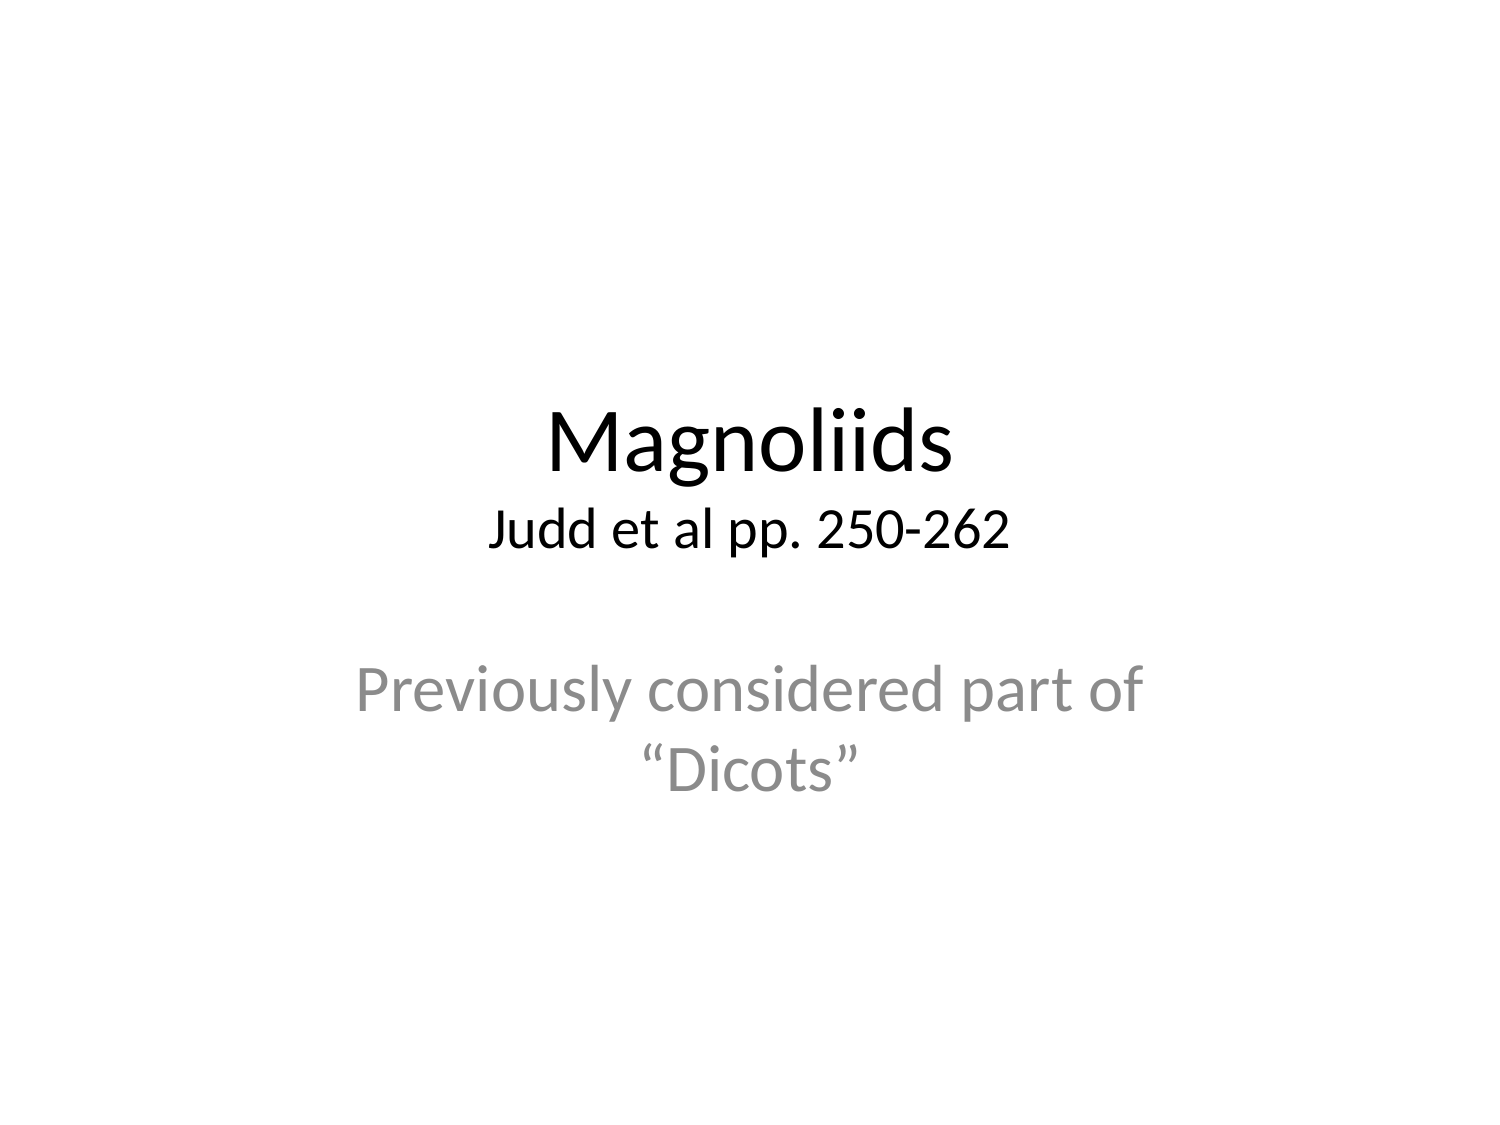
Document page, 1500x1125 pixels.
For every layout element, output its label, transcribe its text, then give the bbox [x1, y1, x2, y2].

subtitle Previously considered part of “Dicots” [225, 637, 1275, 925]
title Magnoliids Judd et al pp. 250-262 [112, 349, 1388, 591]
